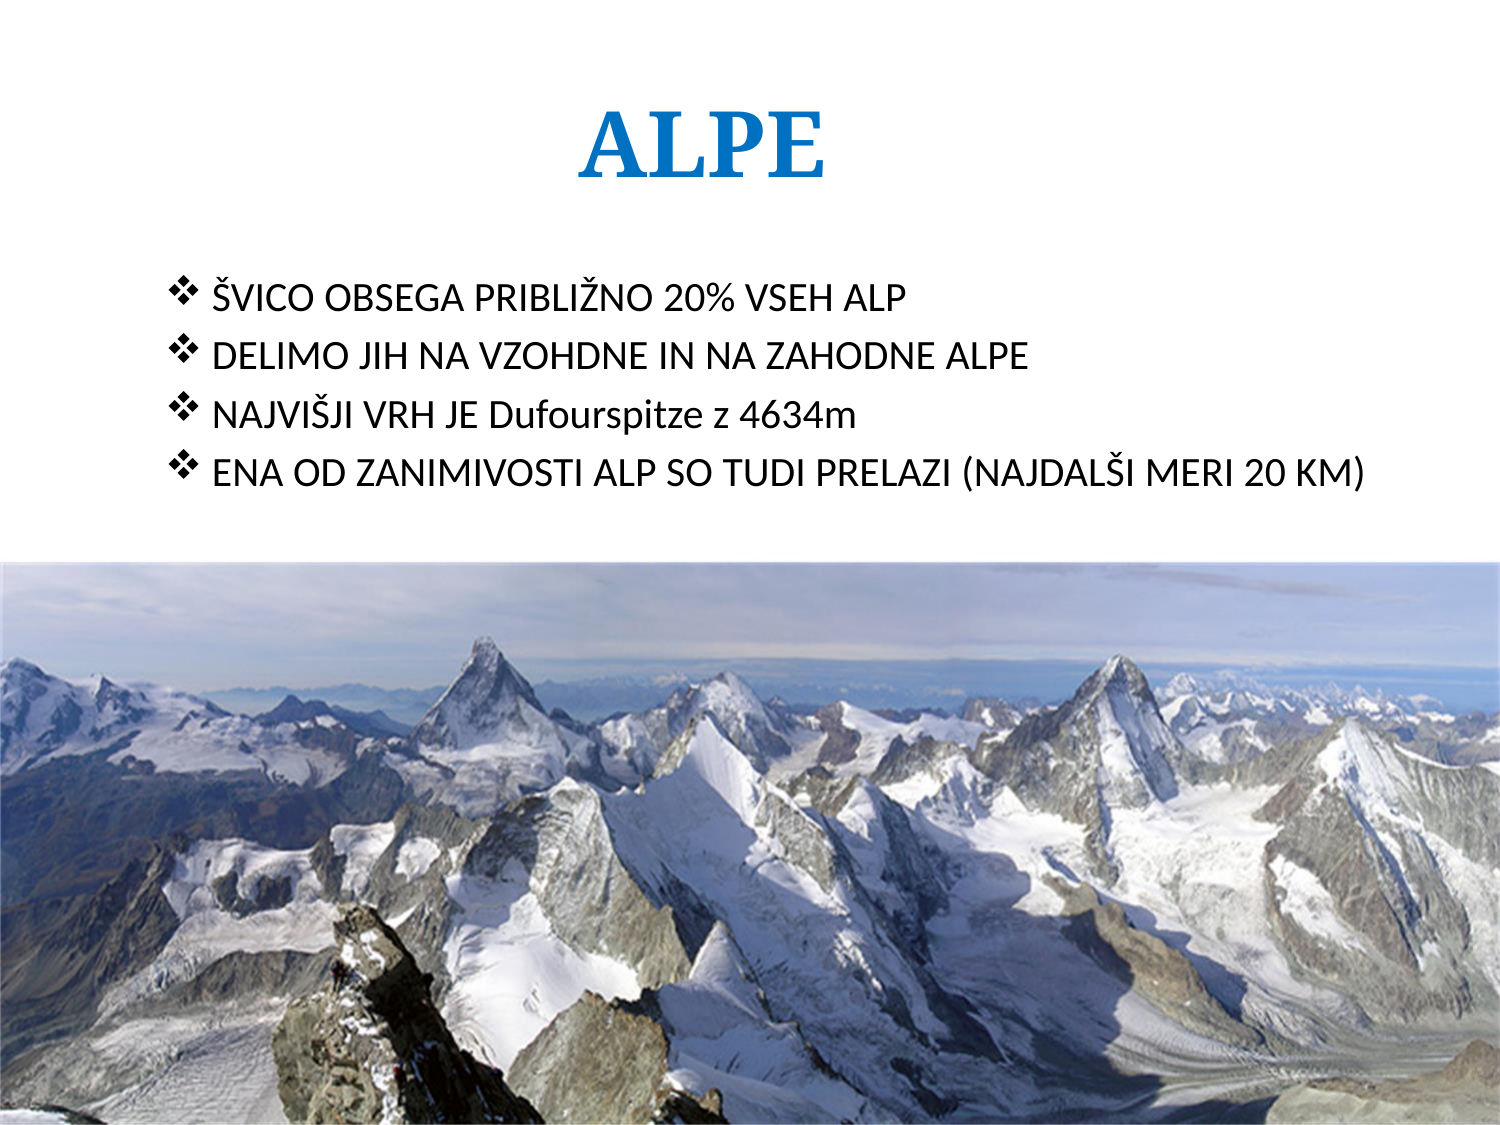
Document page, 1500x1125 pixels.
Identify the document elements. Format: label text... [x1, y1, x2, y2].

picture [0, 0, 1500, 1125]
text_box ALPE [194, 78, 1211, 203]
list ŠVICO OBSEGA PRIBLIŽNO 20% VSEH ALP DELIMO JIH NA VZOHDNE IN NA ZAHODNE ALPE NAJVIŠJI VRH JE Dufourspitze z 4634m ENA OD ZANIMIVOSTI ALP SO TUDI PRELAZI (NAJDALŠI MERI 20 KM) [75, 262, 1425, 1005]
